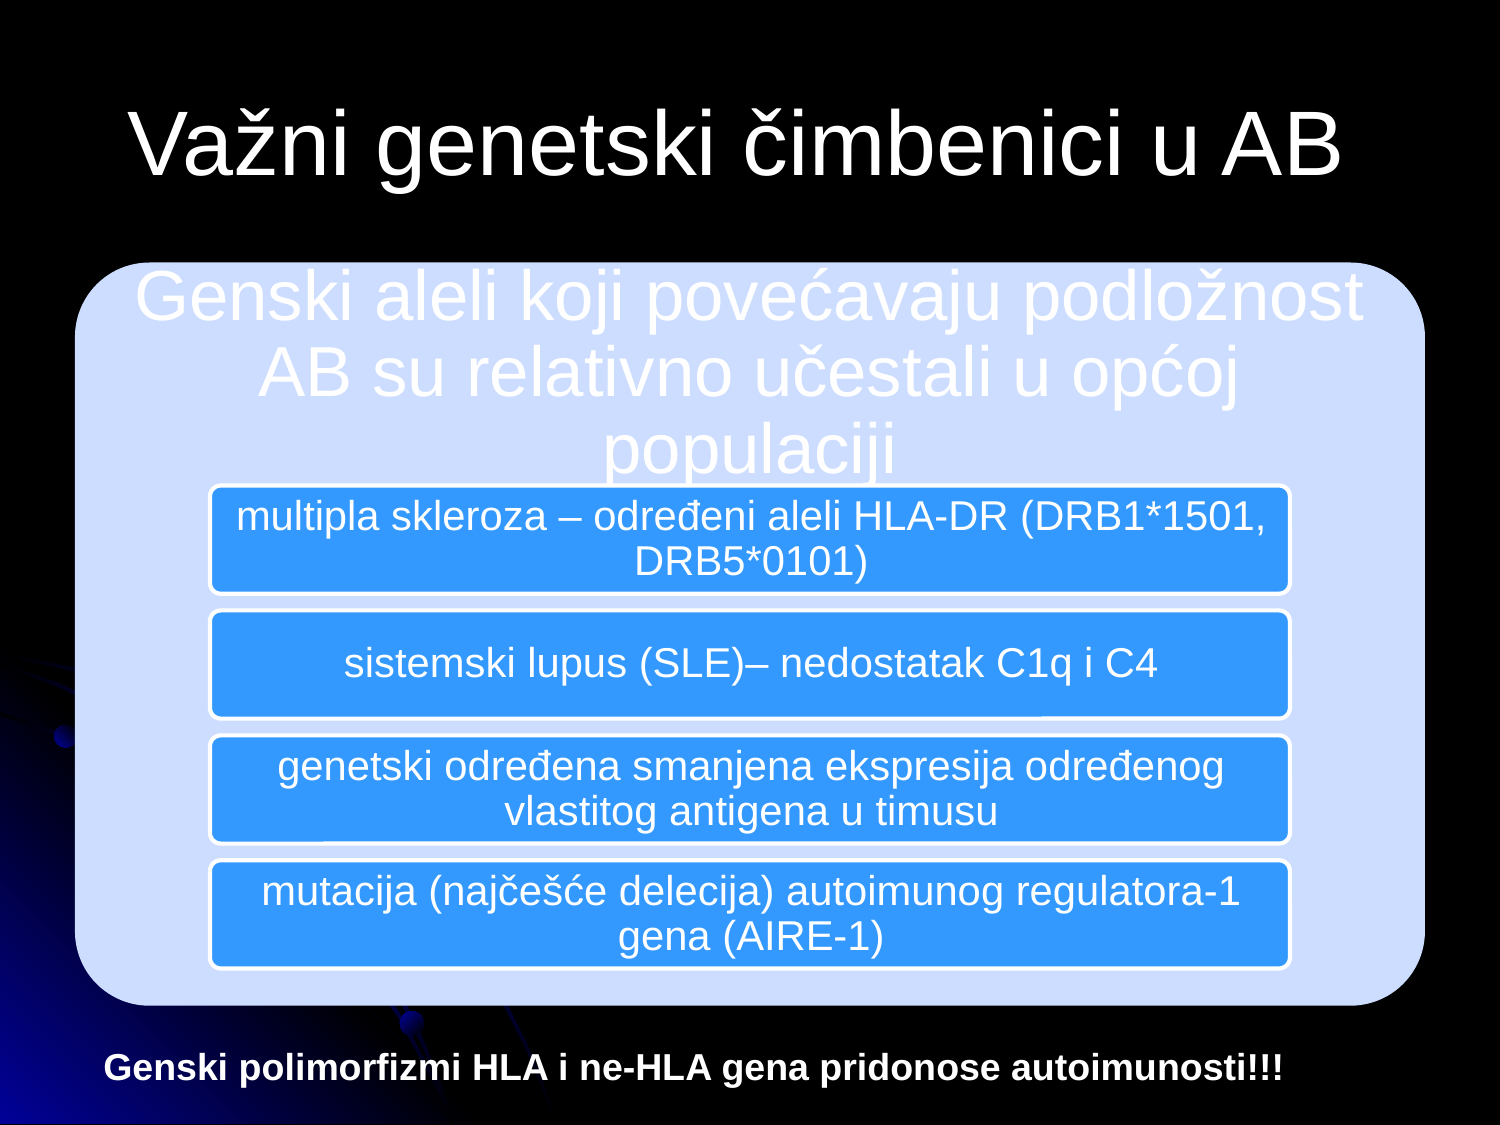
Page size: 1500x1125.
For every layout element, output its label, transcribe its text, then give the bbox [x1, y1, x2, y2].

title Važni genetski čimbenici u AB [74, 45, 1426, 233]
text_box Genski polimorfizmi HLA i ne-HLA gena pridonose autoimunosti!!! [88, 1035, 1365, 1096]
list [74, 262, 1426, 1006]
